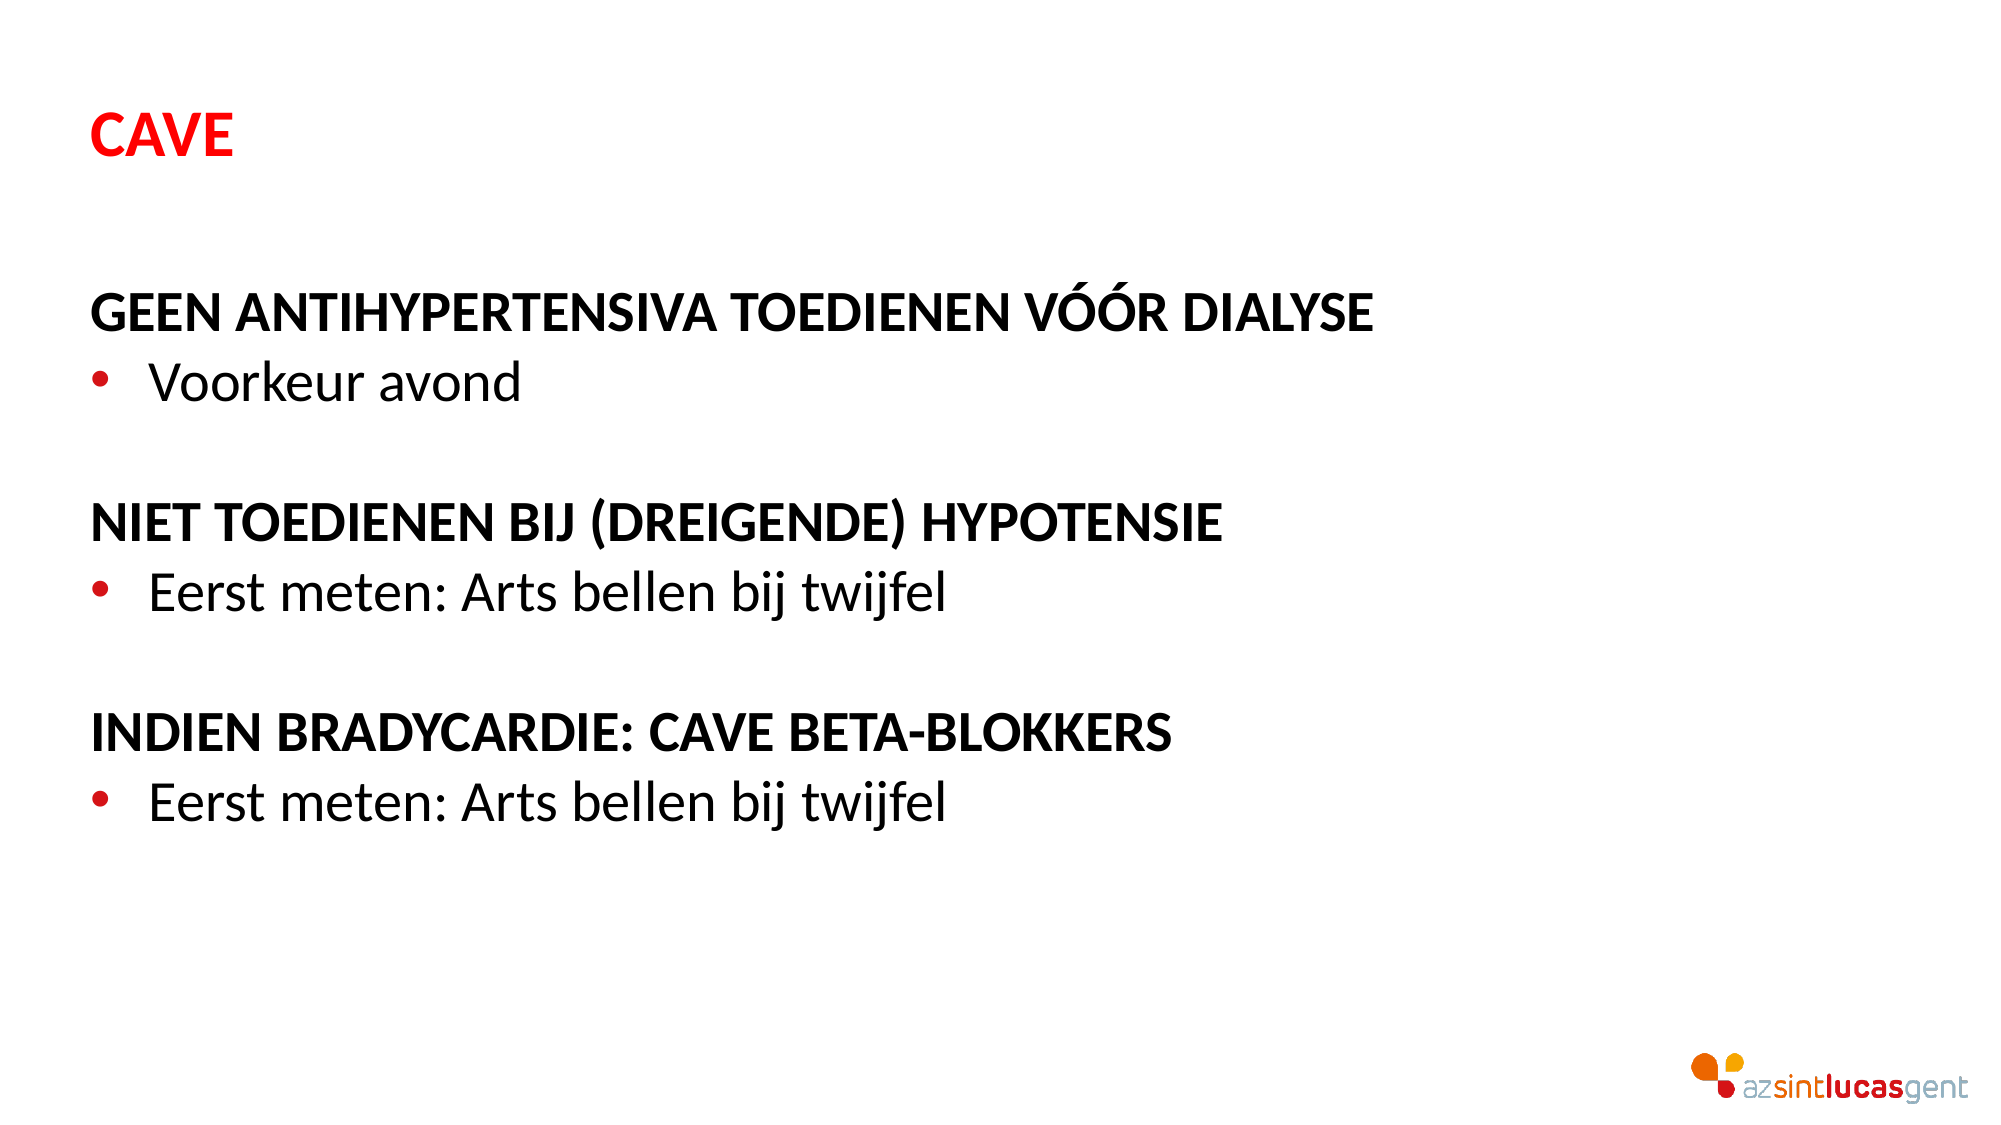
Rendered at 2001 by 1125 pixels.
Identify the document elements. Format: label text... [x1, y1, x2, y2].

picture [1691, 1053, 1968, 1104]
list GEEN ANTIHYPERTENSIVA TOEDIENEN VÓÓR DIALYSE Voorkeur avond NIET TOEDIENEN BIJ (DREIGENDE) HYPOTENSIE Eerst meten: Arts bellen bij twijfel INDIEN BRADYCARDIE: CAVE BETA-BLOKKERS Eerst meten: Arts bellen bij twijfel [90, 273, 1910, 1035]
title CAVE [90, 90, 1910, 256]
